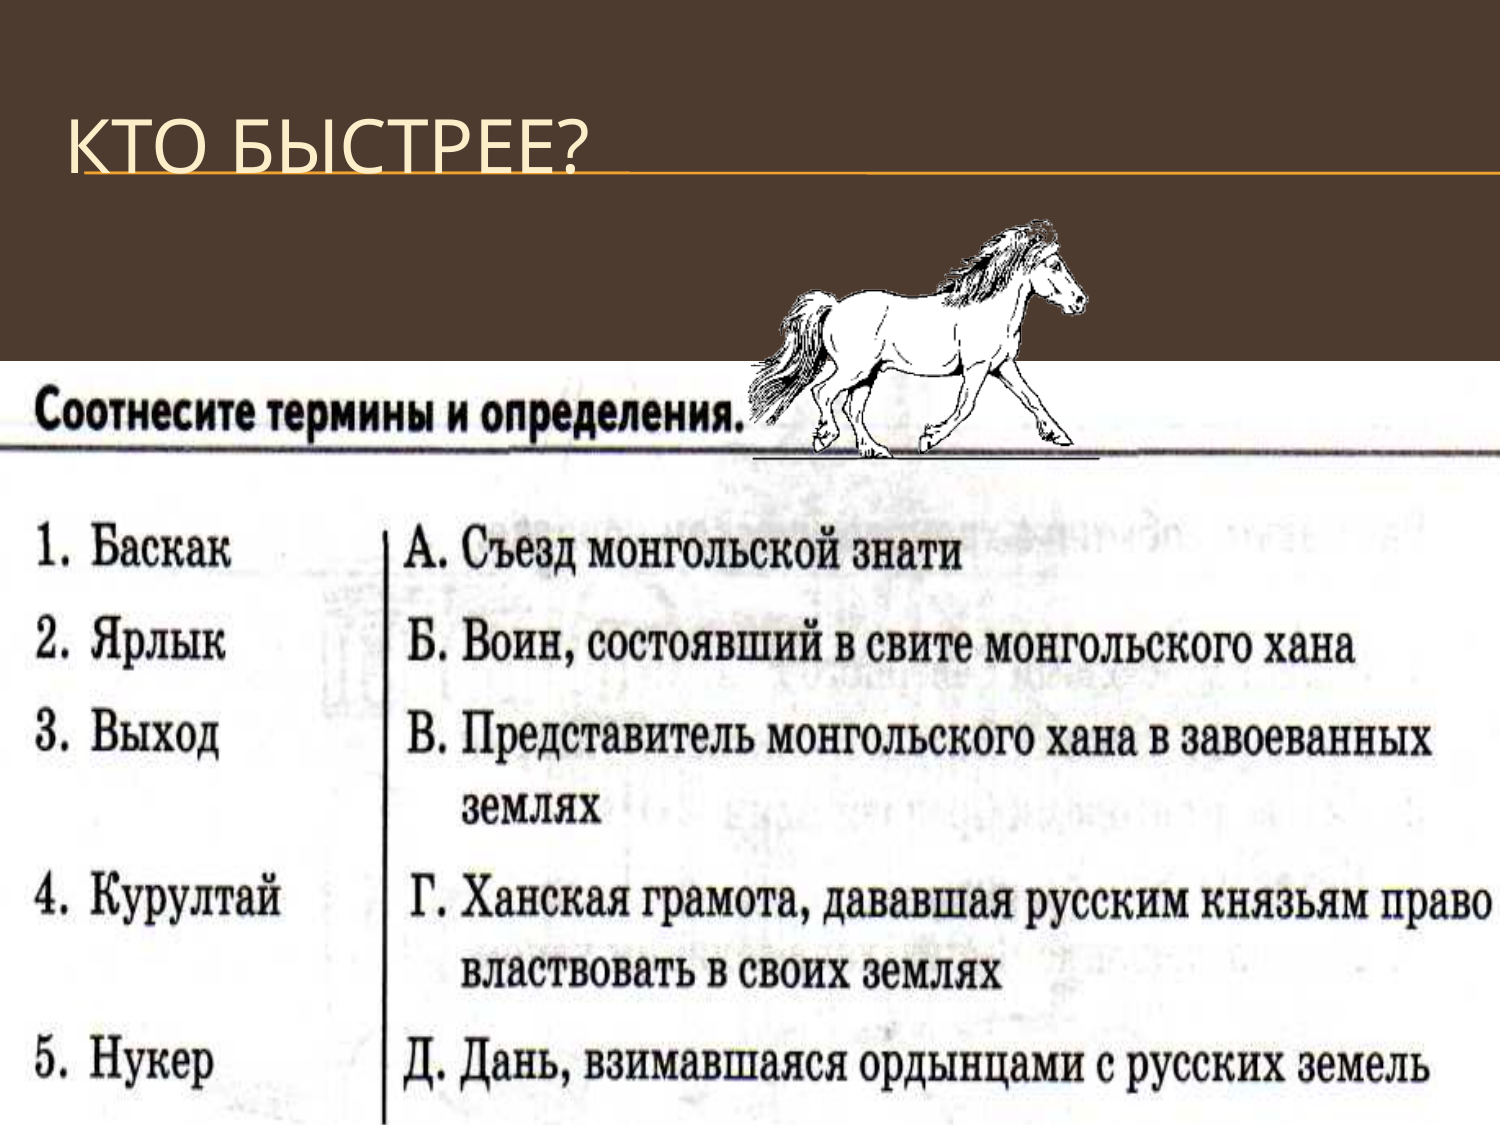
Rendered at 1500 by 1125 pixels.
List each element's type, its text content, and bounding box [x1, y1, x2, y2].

picture [0, 195, 1500, 1125]
title Кто быстрее? [50, 75, 1475, 213]
